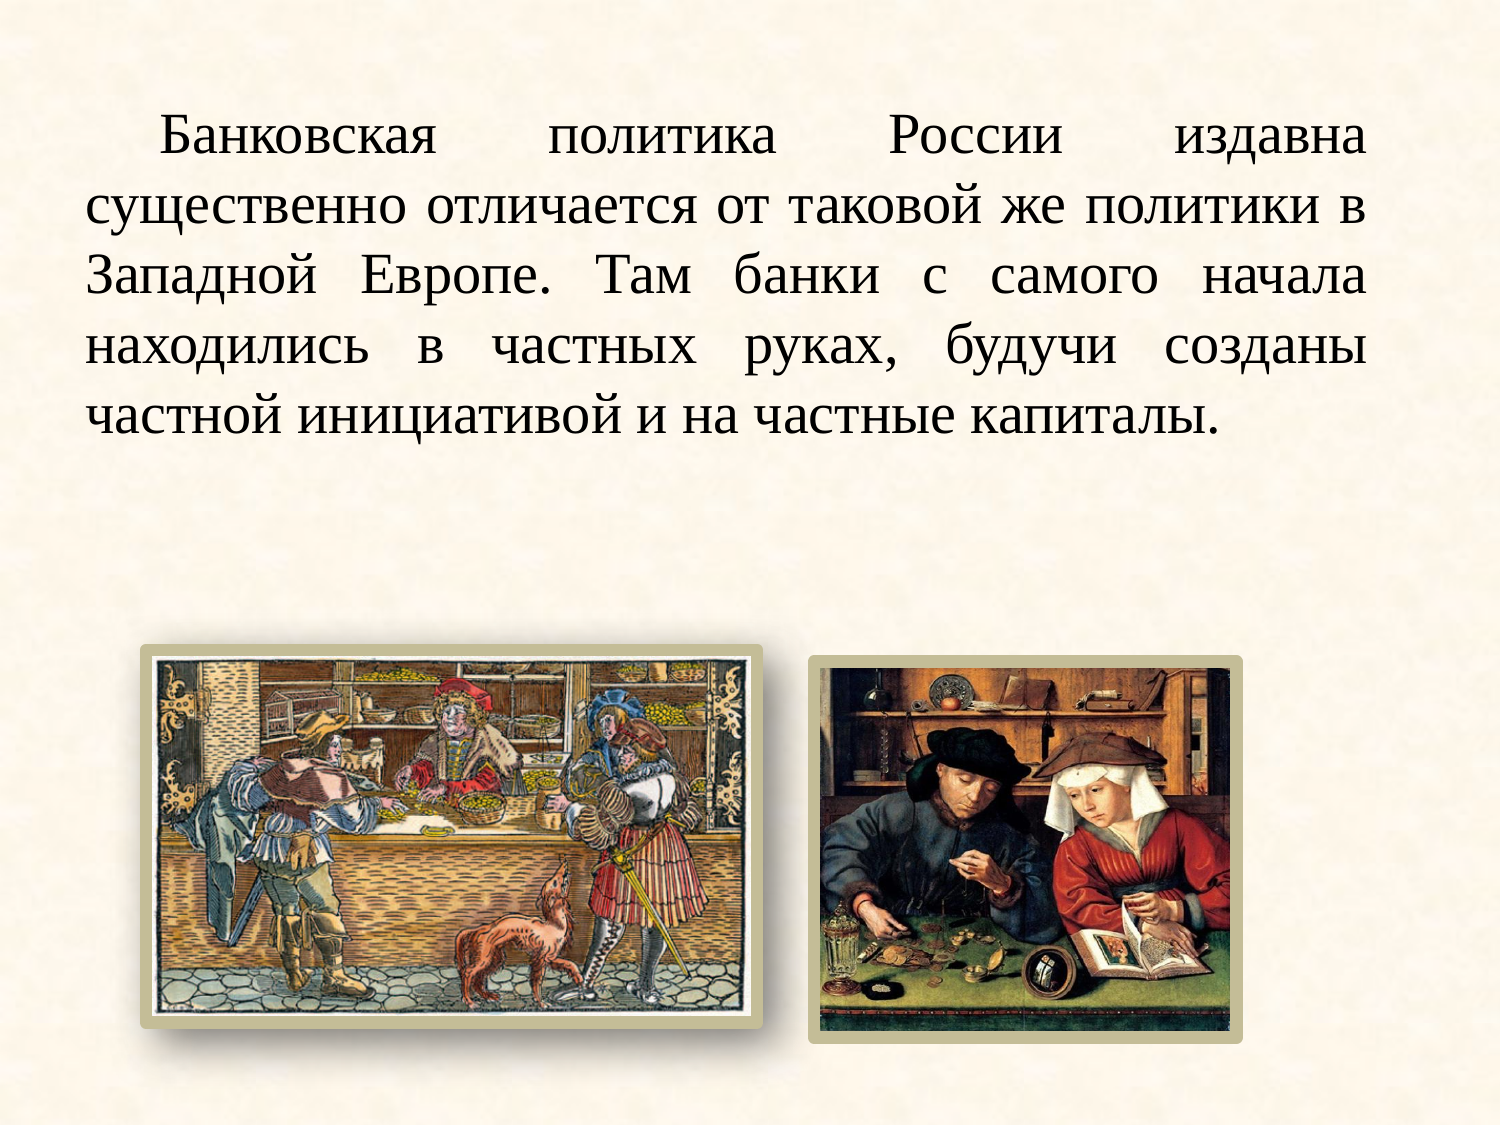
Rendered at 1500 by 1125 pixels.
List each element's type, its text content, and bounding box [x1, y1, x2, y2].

picture [820, 667, 1231, 1032]
picture [152, 656, 752, 1017]
text_box Банковская политика России издавна существенно отличается от таковой же политики в Западной Европе. Там банки с самого начала находились в частных руках, будучи созданы частной инициативой и на частные капиталы. [70, 87, 1383, 453]
